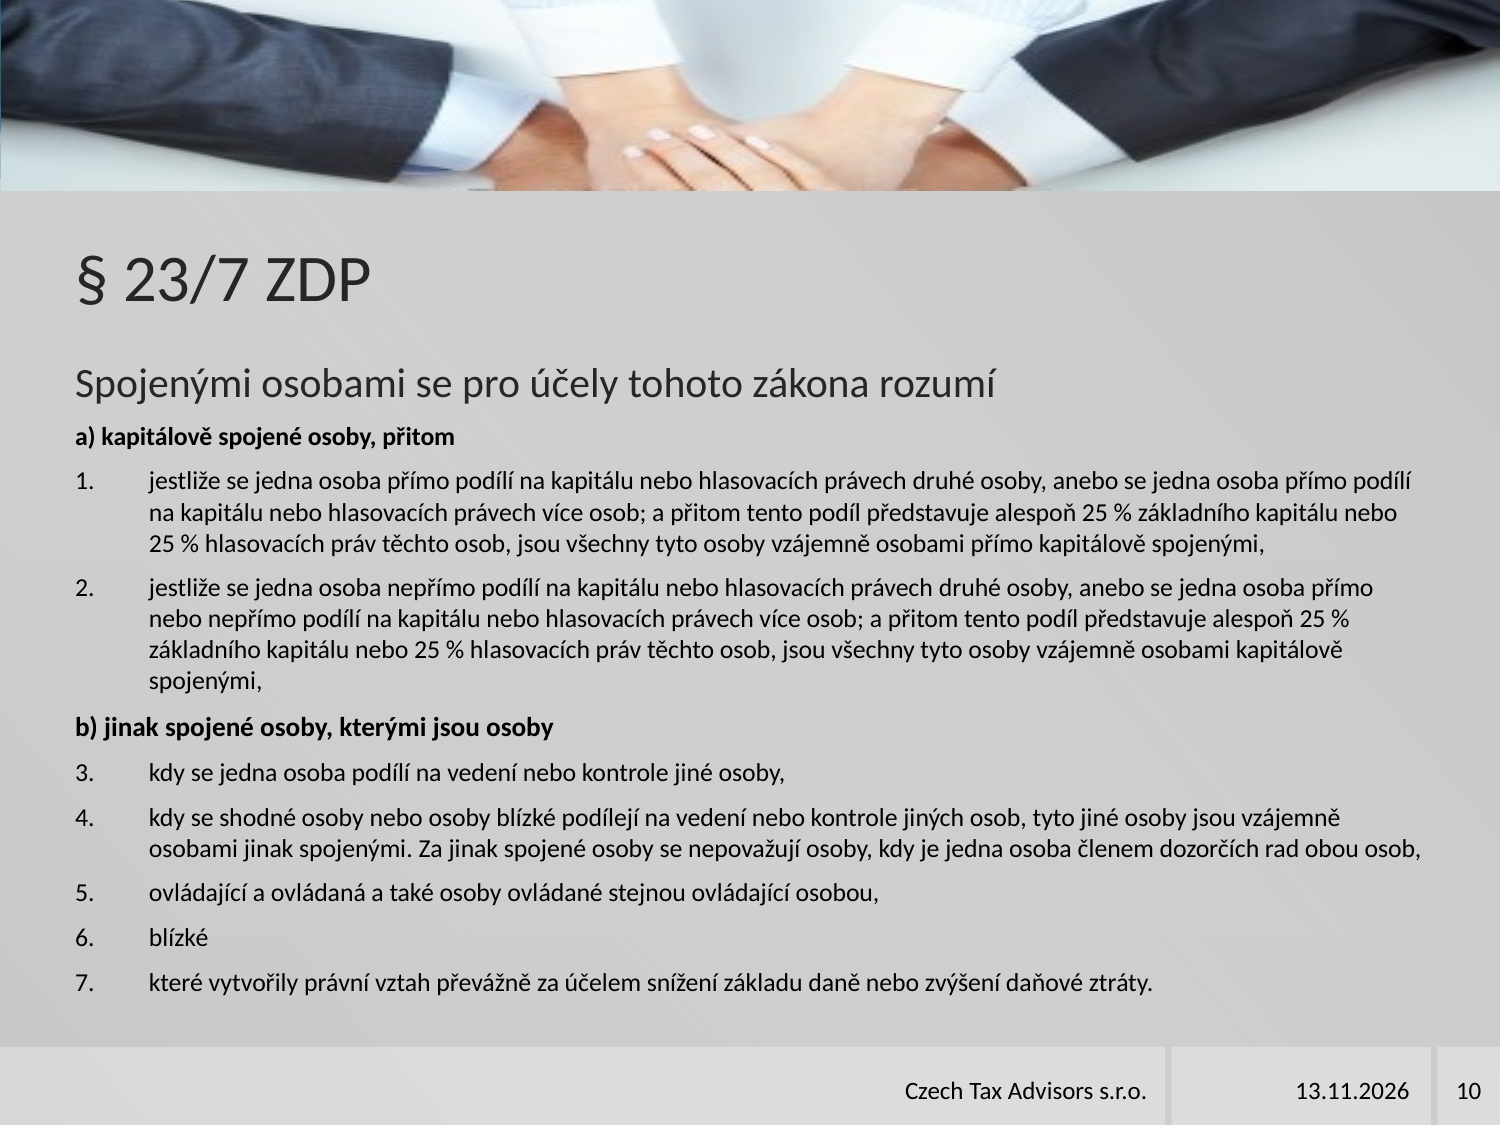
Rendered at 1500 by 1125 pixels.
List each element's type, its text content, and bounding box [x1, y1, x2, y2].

list Spojenými osobami se pro účely tohoto zákona rozumí a) kapitálově spojené osoby, přitom jestliže se jedna osoba přímo podílí na kapitálu nebo hlasovacích právech druhé osoby, anebo se jedna osoba přímo podílí na kapitálu nebo hlasovacích právech více osob; a přitom tento podíl představuje alespoň 25 % základního kapitálu nebo 25 % hlasovacích práv těchto osob, jsou všechny tyto osoby vzájemně osobami přímo kapitálově spojenými, jestliže se jedna osoba nepřímo podílí na kapitálu nebo hlasovacích právech druhé osoby, anebo se jedna osoba přímo nebo nepřímo podílí na kapitálu nebo hlasovacích právech více osob; a přitom tento podíl představuje alespoň 25 % základního kapitálu nebo 25 % hlasovacích práv těchto osob, jsou všechny tyto osoby vzájemně osobami kapitálově spojenými, b) jinak spojené osoby, kterými jsou osoby kdy se jedna osoba podílí na vedení nebo kontrole jiné osoby, kdy se shodné osoby nebo osoby blízké podílejí na vedení nebo kontrole jiných osob, tyto jiné osoby jsou vzájemně osobami jinak spojenými. Za jinak spojené osoby se nepovažují osoby, kdy je jedna osoba členem dozorčích rad obou osob, ovládající a ovládaná a také osoby ovládané stejnou ovládající osobou, blízké které vytvořily právní vztah převážně za účelem snížení základu daně nebo zvýšení daňové ztráty. [75, 338, 1425, 1047]
picture [0, 0, 1500, 191]
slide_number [1175, 1070, 1425, 1108]
title § 23/7 ZDP [75, 199, 1425, 338]
slide_number 10 [1434, 1070, 1497, 1108]
footer Czech Tax Advisors s.r.o. [75, 1070, 1163, 1108]
